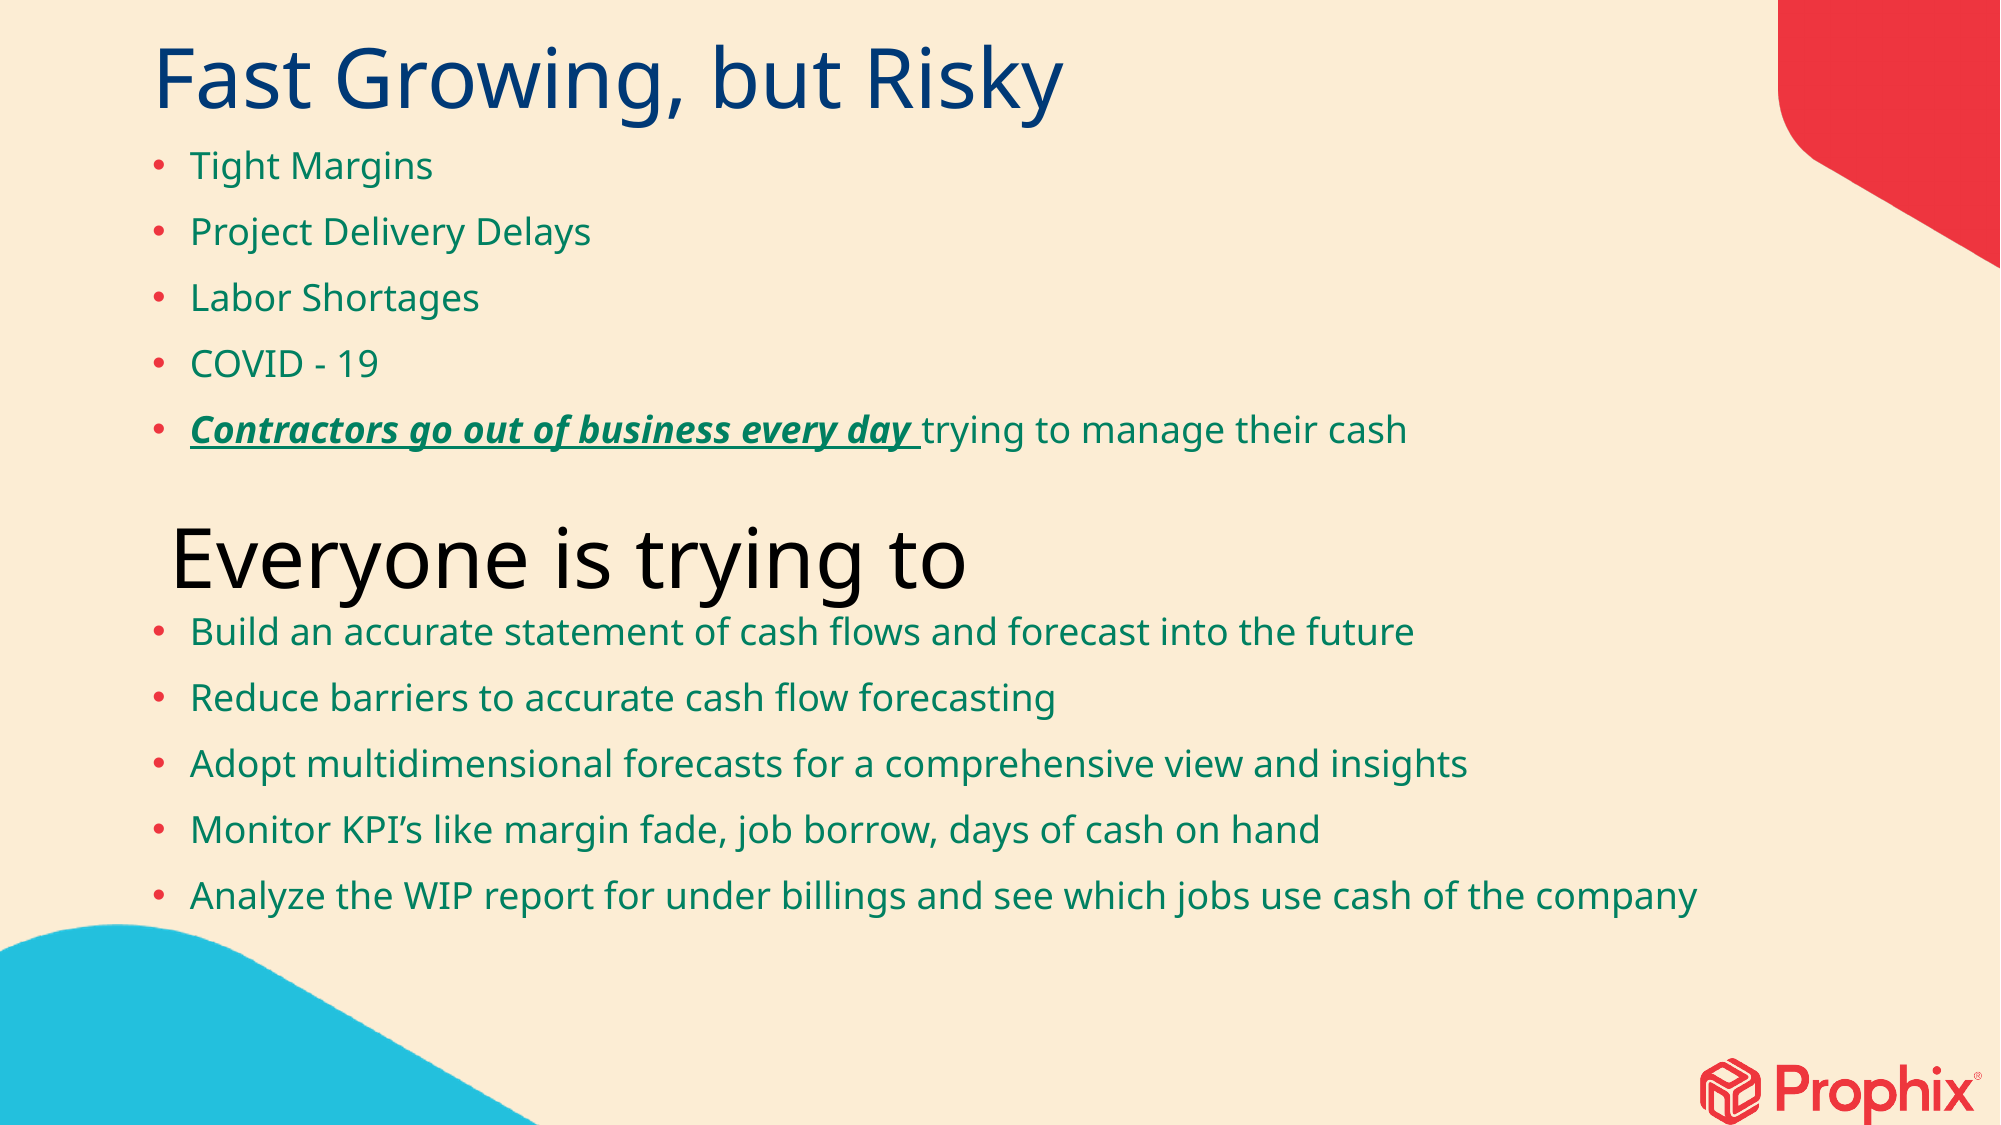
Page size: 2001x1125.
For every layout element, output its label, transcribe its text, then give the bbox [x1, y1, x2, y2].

list Tight Margins Project Delivery Delays Labor Shortages COVID - 19 Contractors go out of business every day trying to manage their cash Build an accurate statement of cash flows and forecast into the future Reduce barriers to accurate cash flow forecasting Adopt multidimensional forecasts for a comprehensive view and insights Monitor KPI’s like margin fade, job borrow, days of cash on hand Analyze the WIP report for under billings and see which jobs use cash of the company [137, 134, 1981, 1007]
title Fast Growing, but Risky [137, 28, 1863, 135]
text_box Everyone is trying to [154, 509, 1880, 615]
picture [1778, 0, 2000, 277]
picture [0, 924, 973, 1125]
picture [1700, 1058, 1982, 1125]
